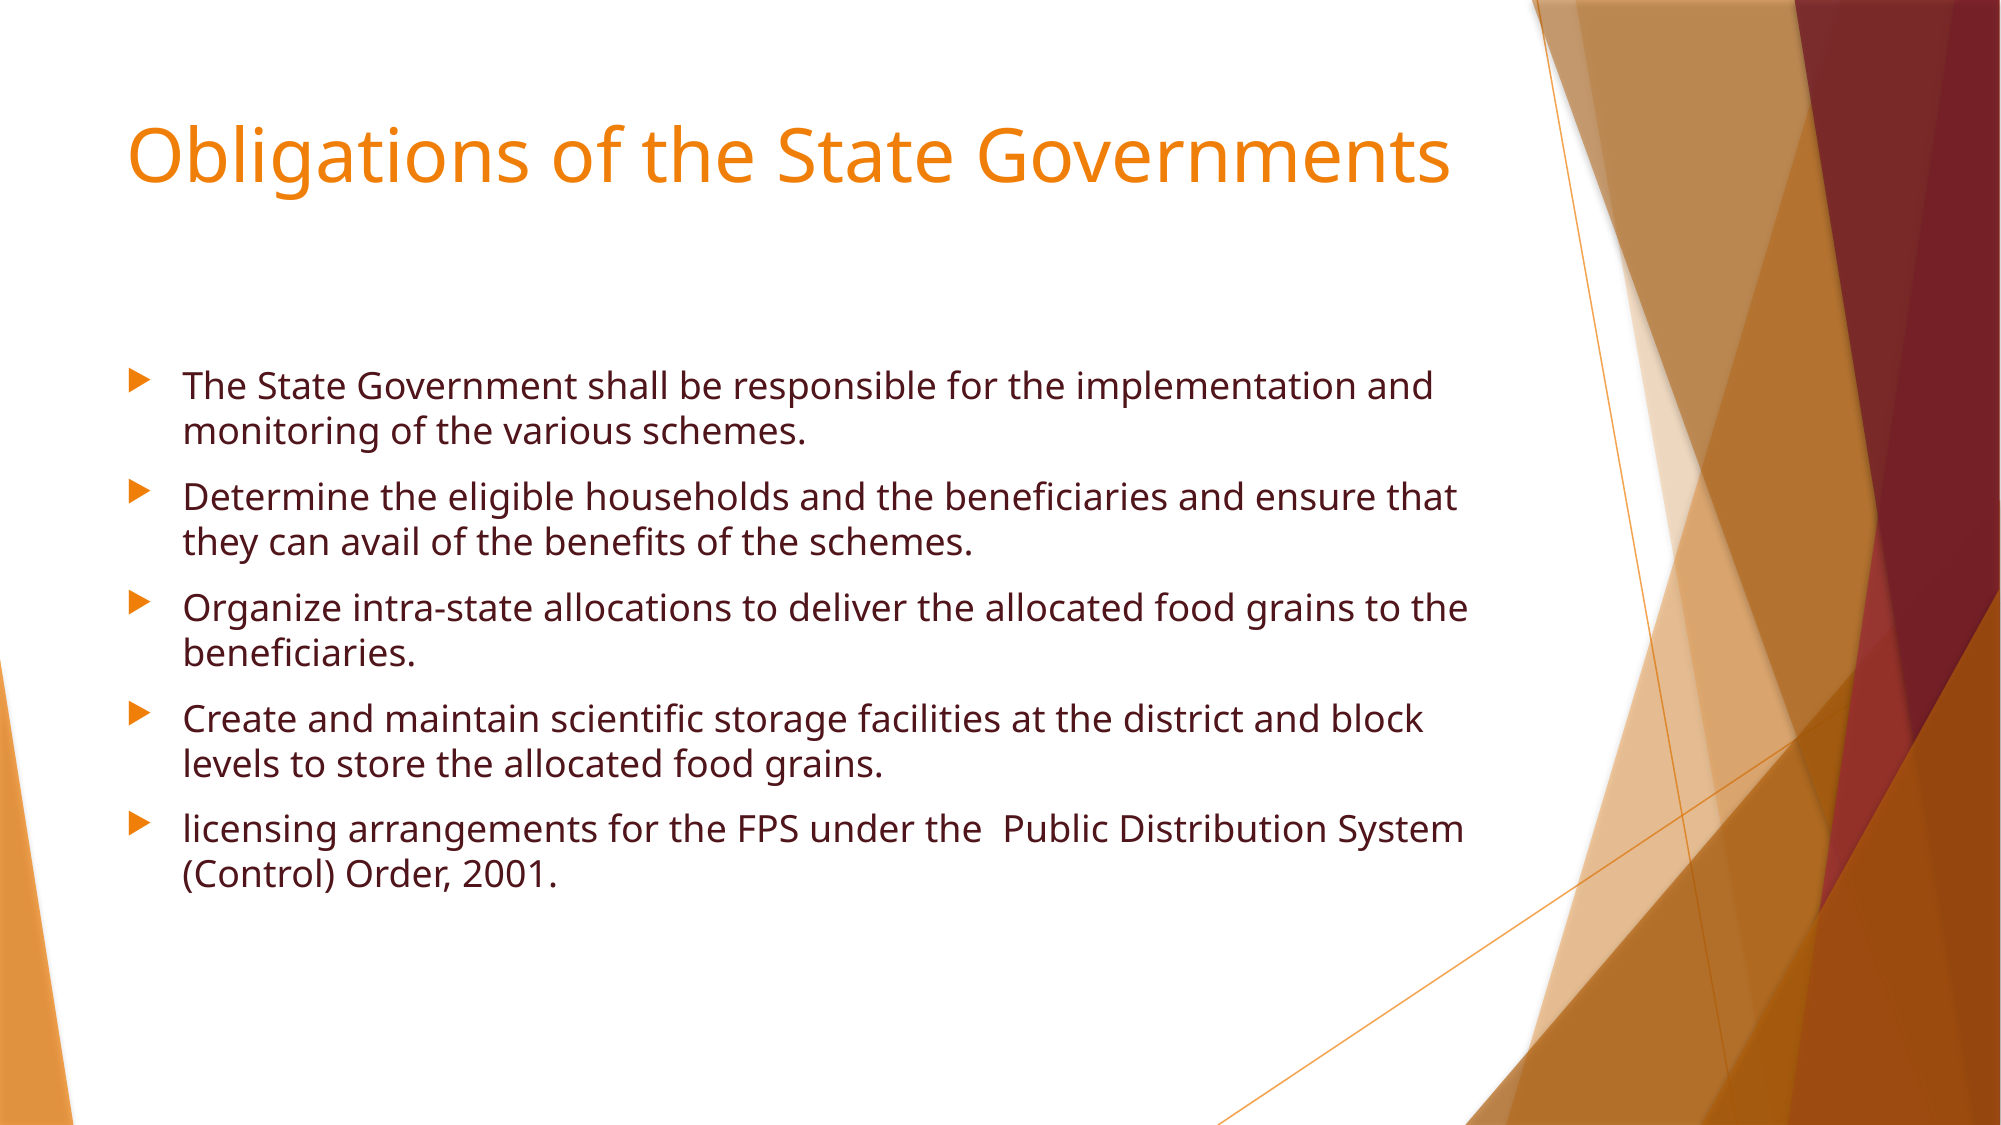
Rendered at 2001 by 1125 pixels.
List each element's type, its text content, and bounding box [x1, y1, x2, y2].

list The State Government shall be responsible for the implementation and monitoring of the various schemes. Determine the eligible households and the beneficiaries and ensure that they can avail of the benefits of the schemes. Organize intra-state allocations to deliver the allocated food grains to the beneficiaries. Create and maintain scientific storage facilities at the district and block levels to store the allocated food grains. licensing arrangements for the FPS under the Public Distribution System (Control) Order, 2001. [111, 354, 1522, 992]
title Obligations of the State Governments [111, 99, 1522, 317]
